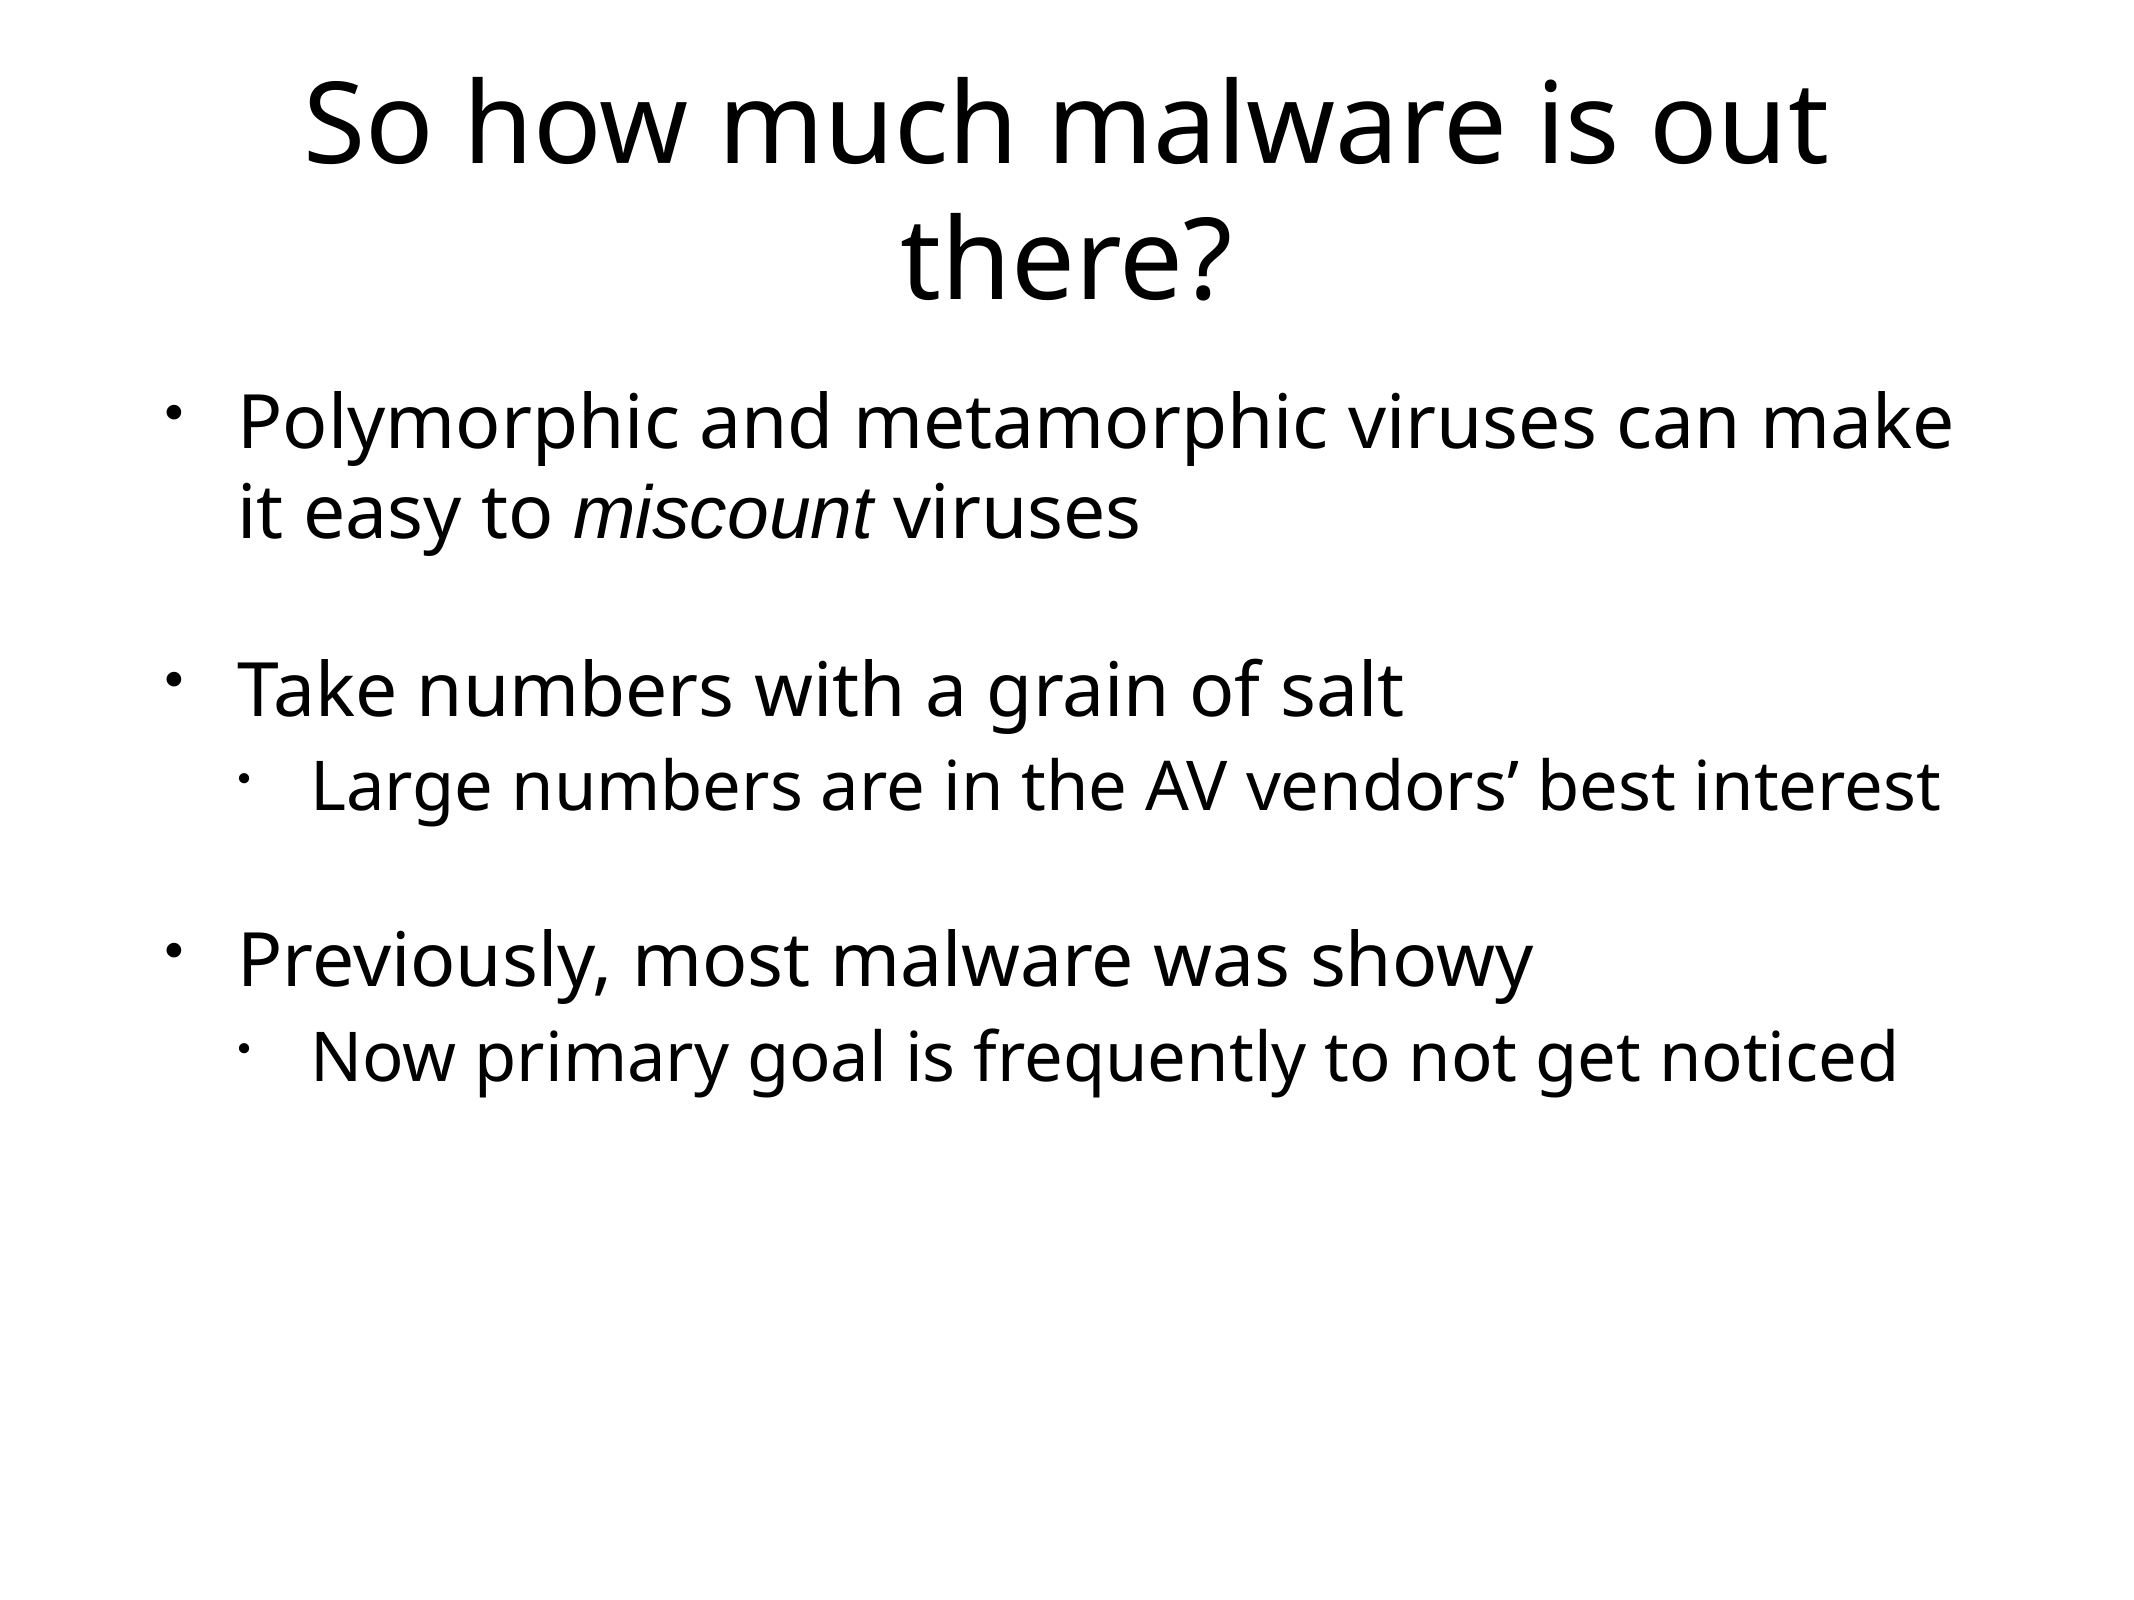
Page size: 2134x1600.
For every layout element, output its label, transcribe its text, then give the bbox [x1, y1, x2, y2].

title So how much malware is out there? [155, 72, 1978, 300]
list Polymorphic and metamorphic viruses can make it easy to miscount viruses Take numbers with a grain of salt Large numbers are in the AV vendors’ best interest Previously, most malware was showy Now primary goal is frequently to not get noticed [155, 365, 1978, 1456]
